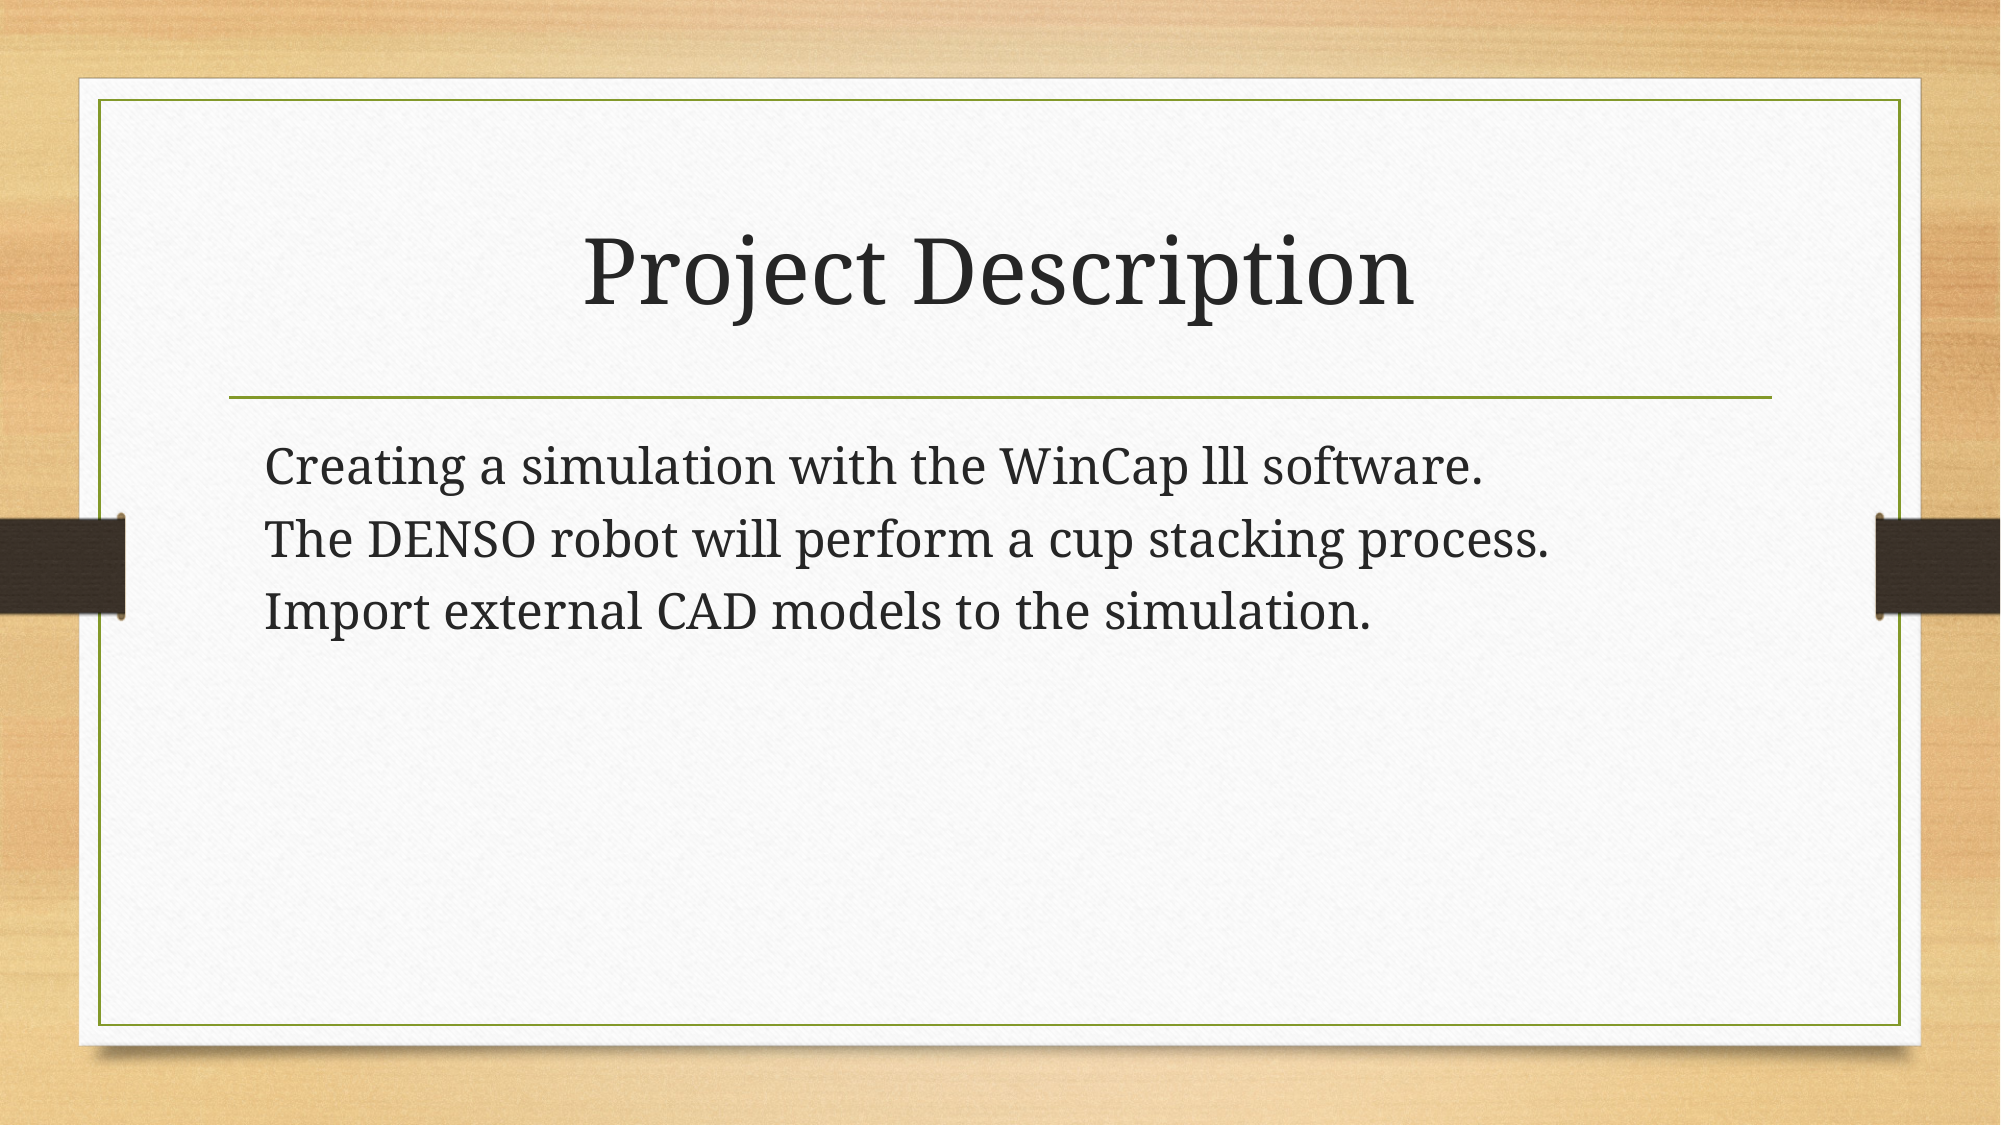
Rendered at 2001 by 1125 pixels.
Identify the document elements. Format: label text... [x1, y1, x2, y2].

list Creating a simulation with the WinCap lll software. The DENSO robot will perform a cup stacking process. Import external CAD models to the simulation. [212, 419, 1788, 964]
picture [0, 0, 2001, 1125]
title Project Description [212, 161, 1788, 375]
